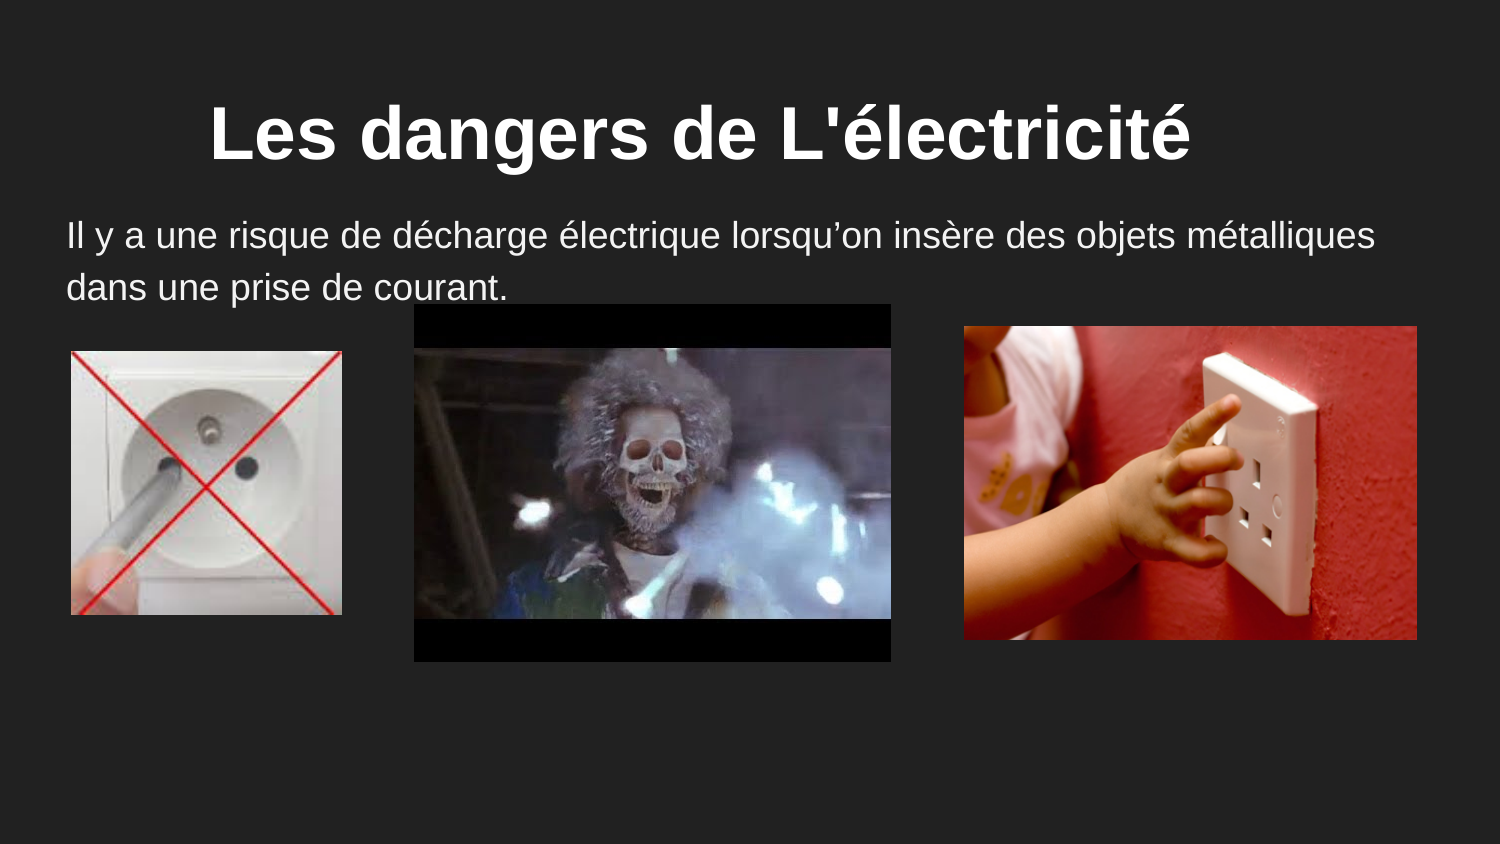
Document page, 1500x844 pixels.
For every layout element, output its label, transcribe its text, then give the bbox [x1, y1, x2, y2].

picture [963, 326, 1417, 641]
picture [414, 304, 892, 662]
picture [70, 351, 342, 615]
text_box Les dangers de L'électricité [194, 30, 1369, 229]
list Il y a une risque de décharge électrique lorsqu’on insère des objets métalliques dans une prise de courant. [51, 189, 1449, 750]
